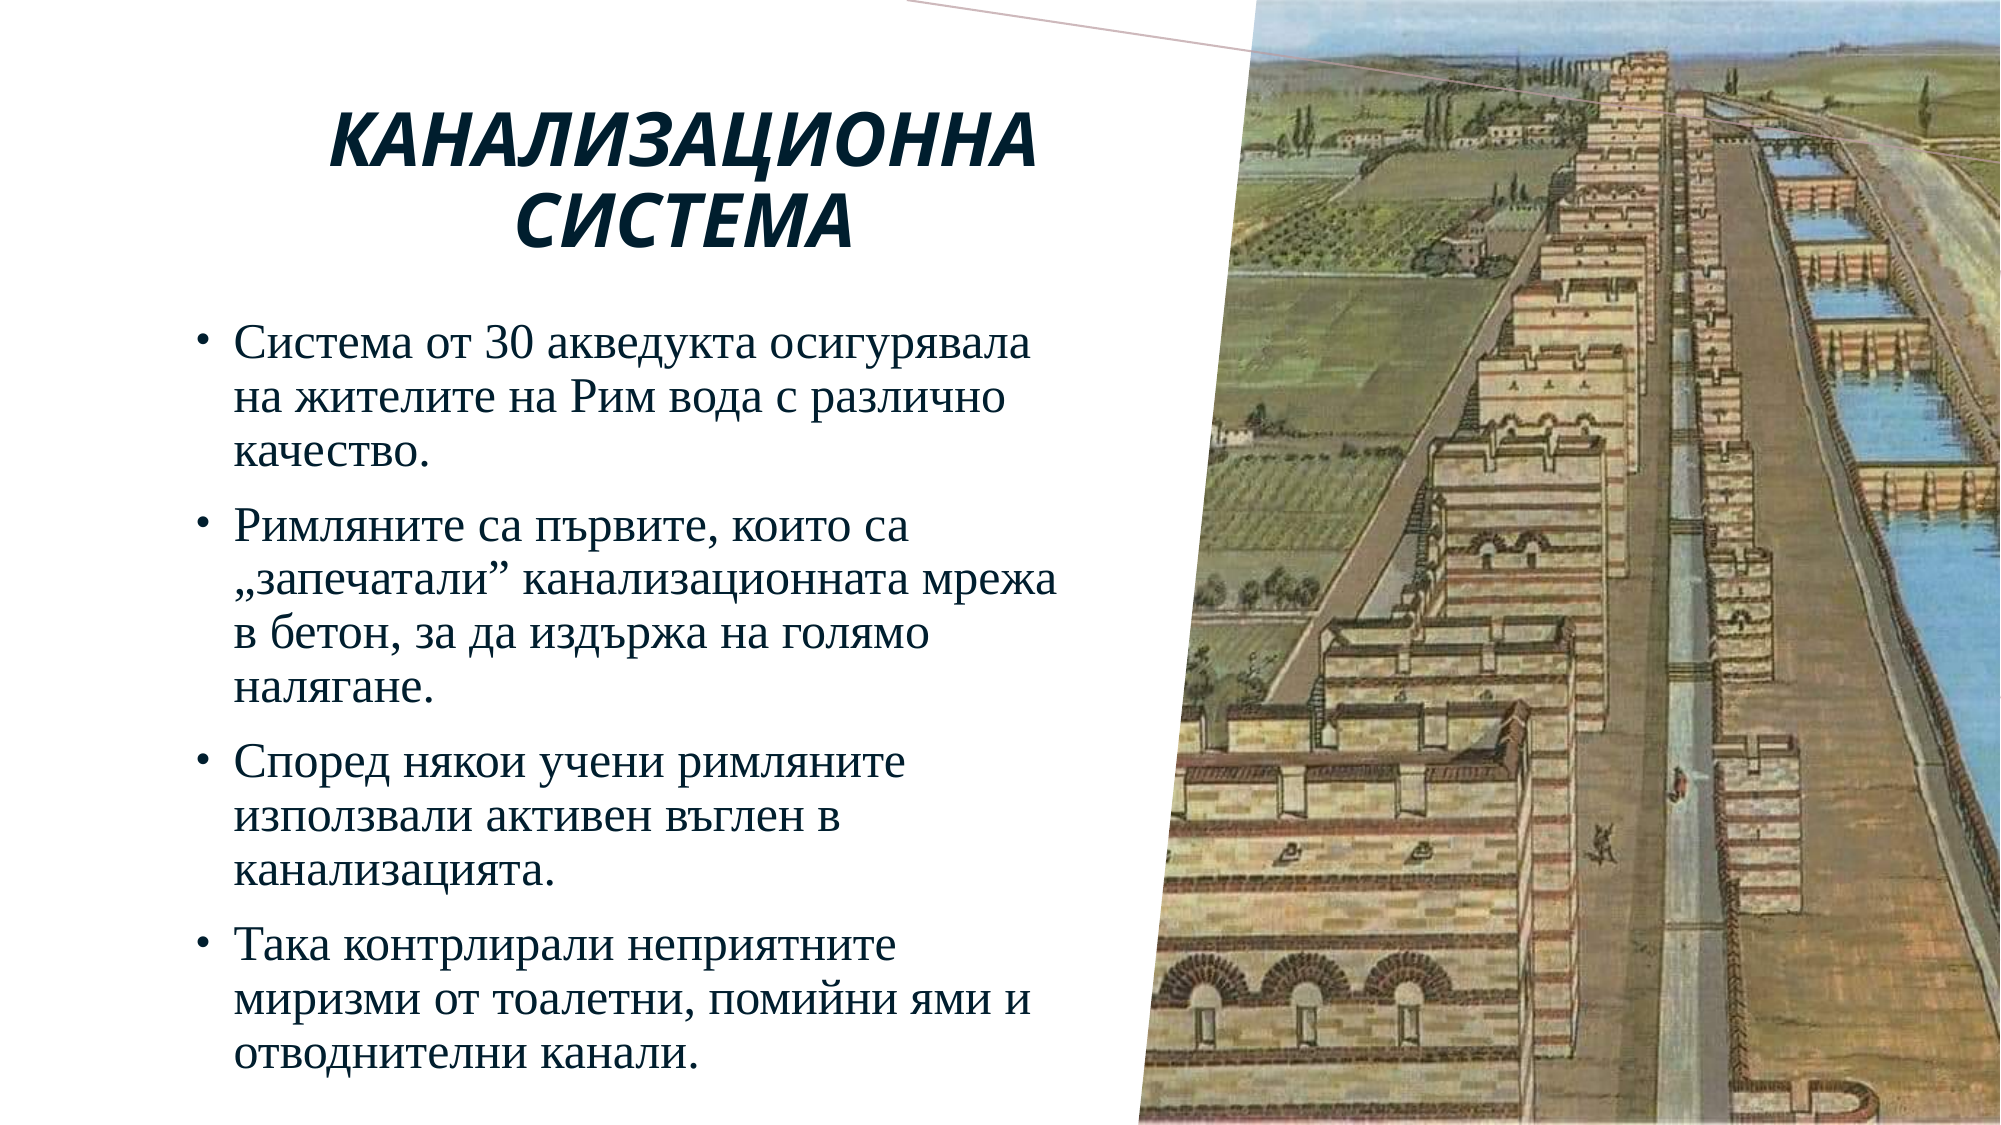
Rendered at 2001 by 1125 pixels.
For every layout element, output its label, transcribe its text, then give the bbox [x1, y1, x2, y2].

text_box [0, 0, 1138, 1125]
picture [1138, 163, 2000, 1125]
title Канализационна система [181, 80, 1138, 286]
list Система от 30 акведукта осигурявала на жителите на Рим вода с различно качество. Римляните са първите, които са „запечатали” канализационната мрежа в бетон, за да издържа на голямо налягане. Според някои учени римляните използвали активен въглен в канализацията. Така контрлирали неприятните миризми от тоалетни, помийни ями и отводнителни канали. [181, 307, 1082, 1038]
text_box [906, 0, 2000, 163]
